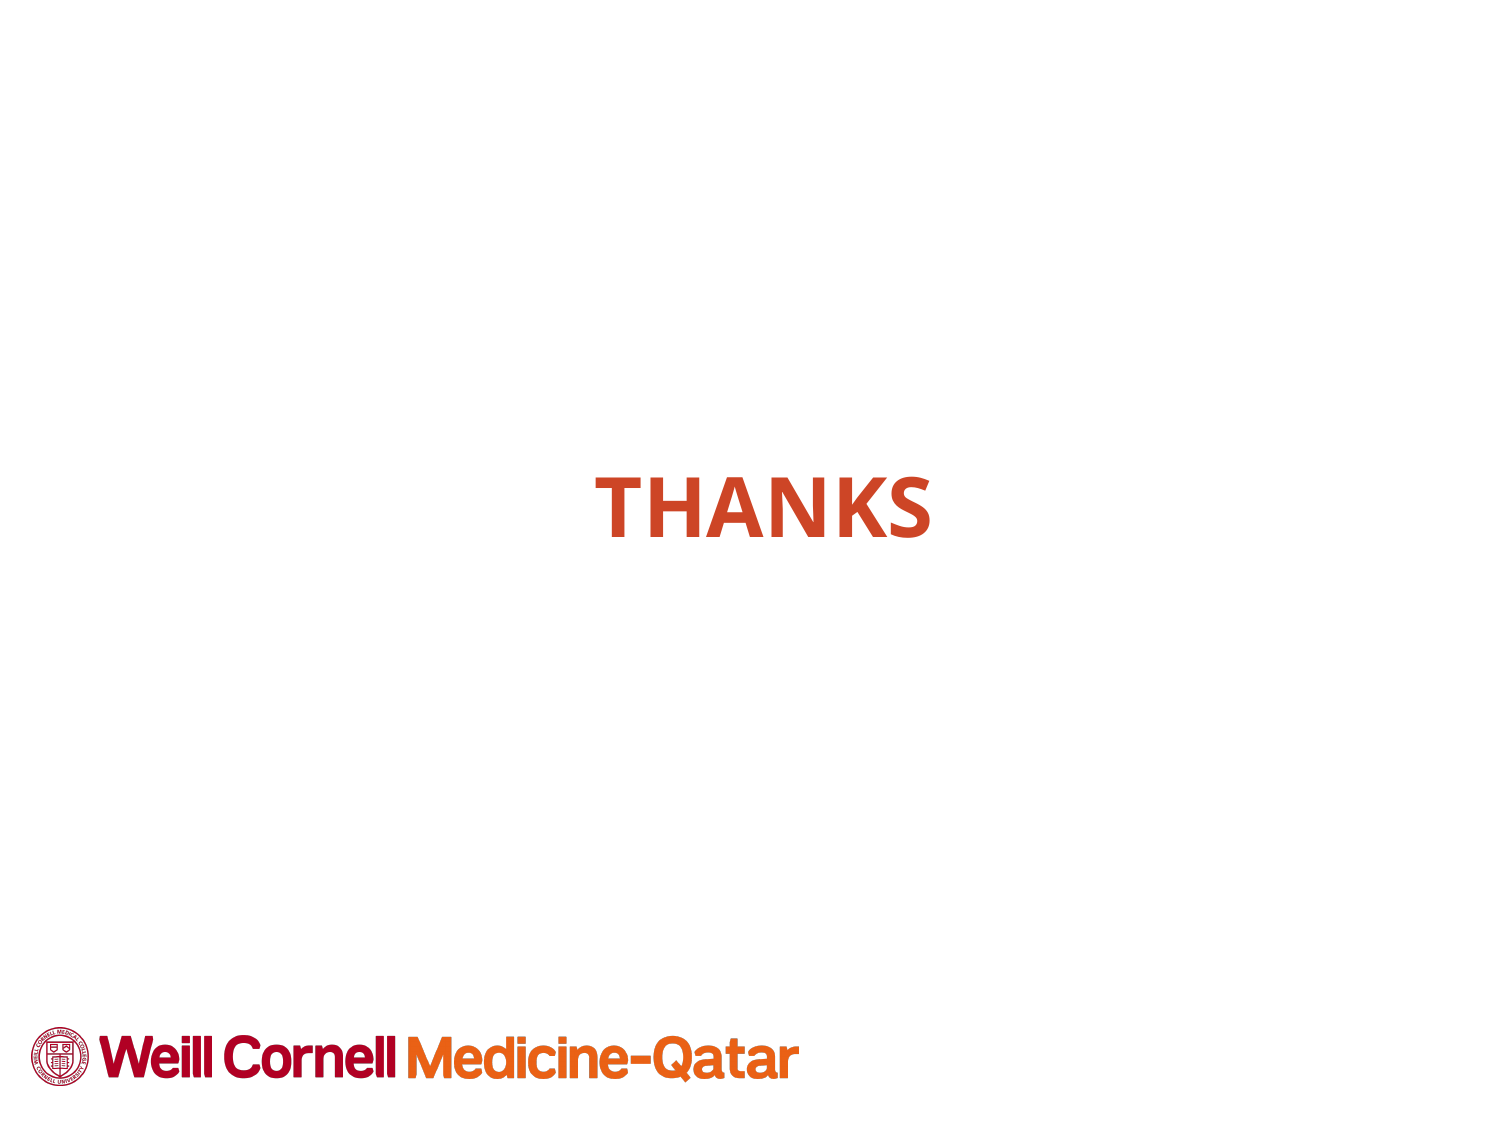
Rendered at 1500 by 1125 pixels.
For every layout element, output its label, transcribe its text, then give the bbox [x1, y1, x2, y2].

picture [30, 1027, 800, 1086]
text_box THANKS [99, 410, 1450, 599]
